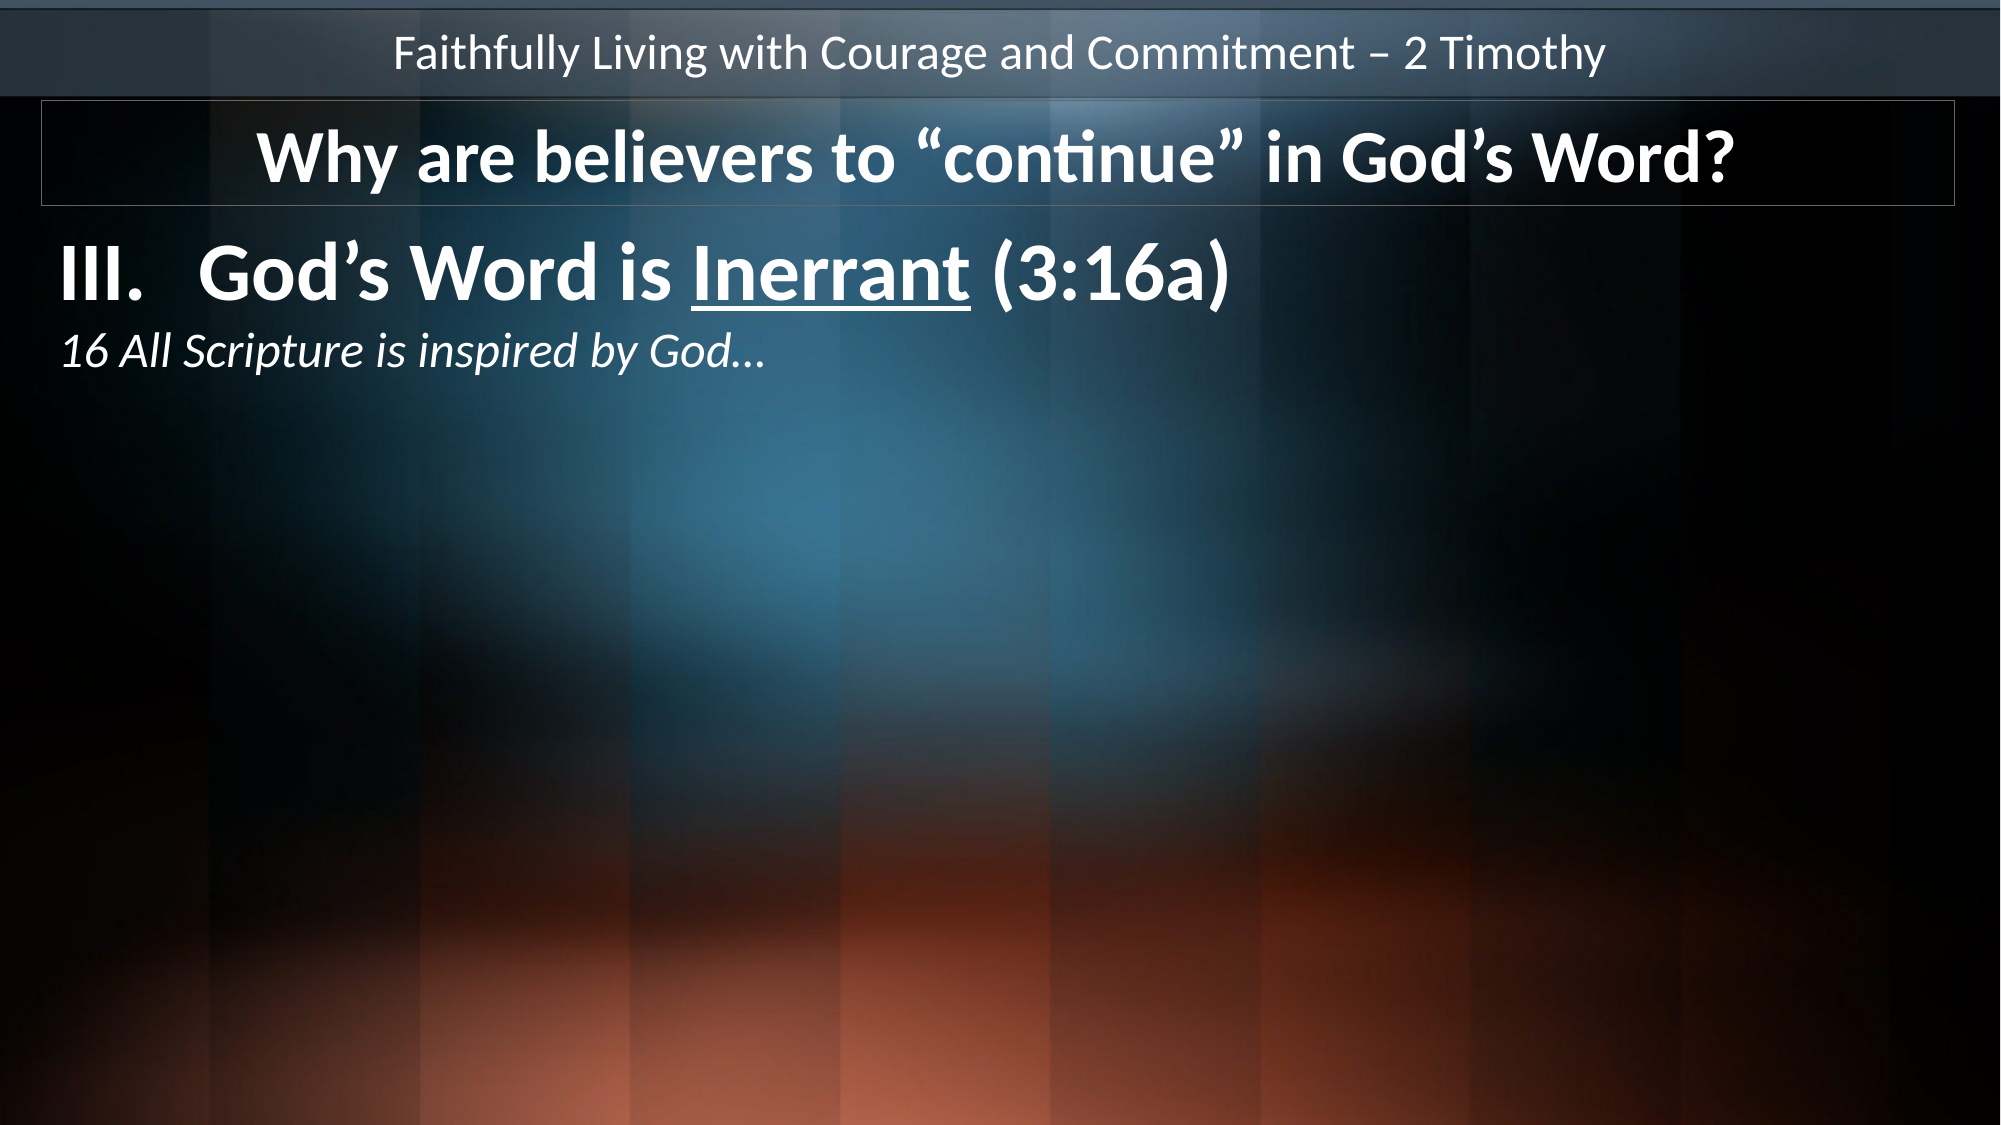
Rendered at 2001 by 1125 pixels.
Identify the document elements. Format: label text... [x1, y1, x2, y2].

text_box God’s Word is Inerrant (3:16a) 16 All Scripture is inspired by God… [43, 209, 1957, 385]
text_box Why are believers to “continue” in God’s Word? [41, 100, 1955, 206]
picture [0, 0, 2001, 1125]
subtitle Faithfully Living with Courage and Commitment – 2 Timothy [249, 18, 1750, 100]
